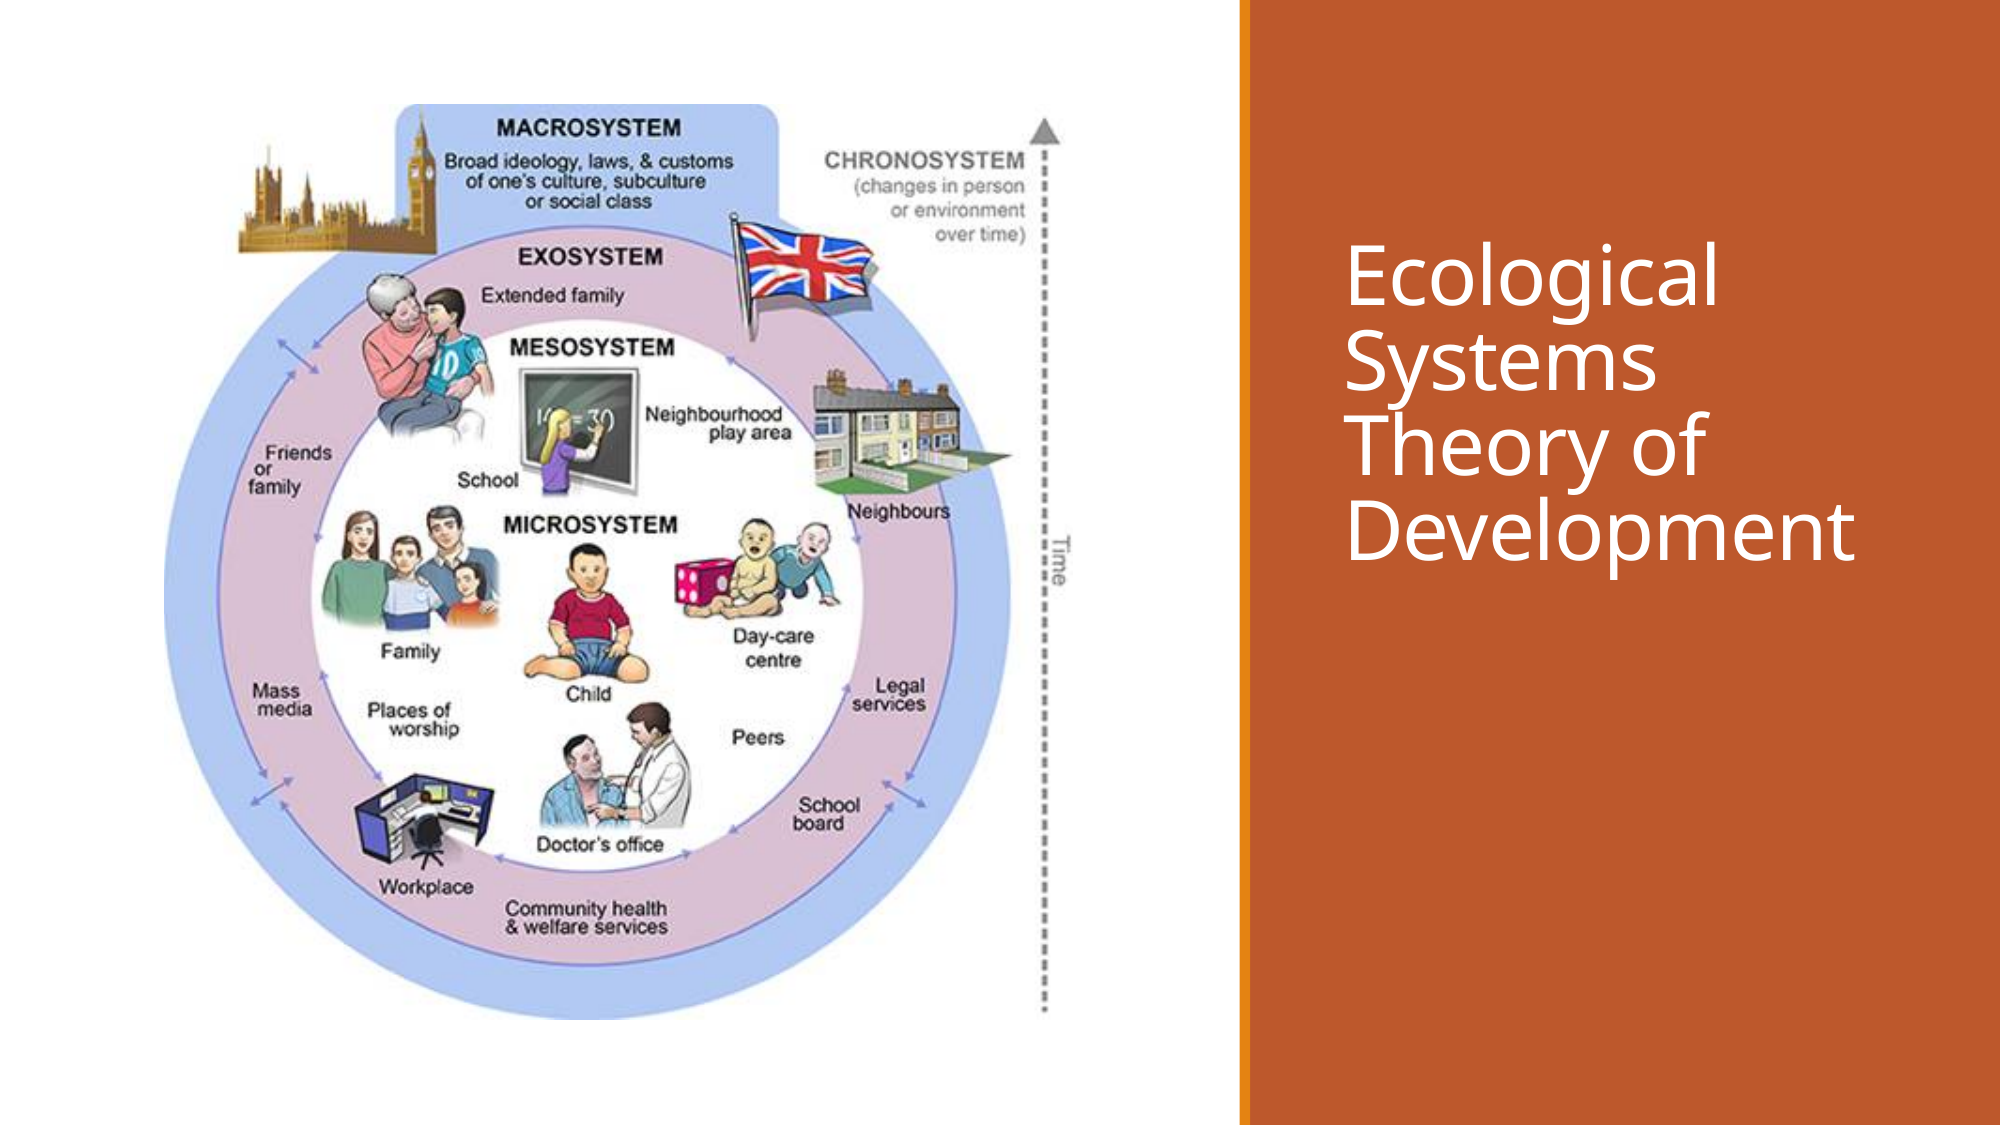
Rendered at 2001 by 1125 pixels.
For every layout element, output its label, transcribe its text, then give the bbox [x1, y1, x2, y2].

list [164, 104, 1074, 1021]
text_box [1251, 0, 2000, 1125]
text_box [1238, 0, 1251, 710]
text_box [1238, 723, 1251, 1125]
text_box [0, 0, 1238, 1125]
title Ecological Systems Theory of Development [1328, 104, 1929, 585]
